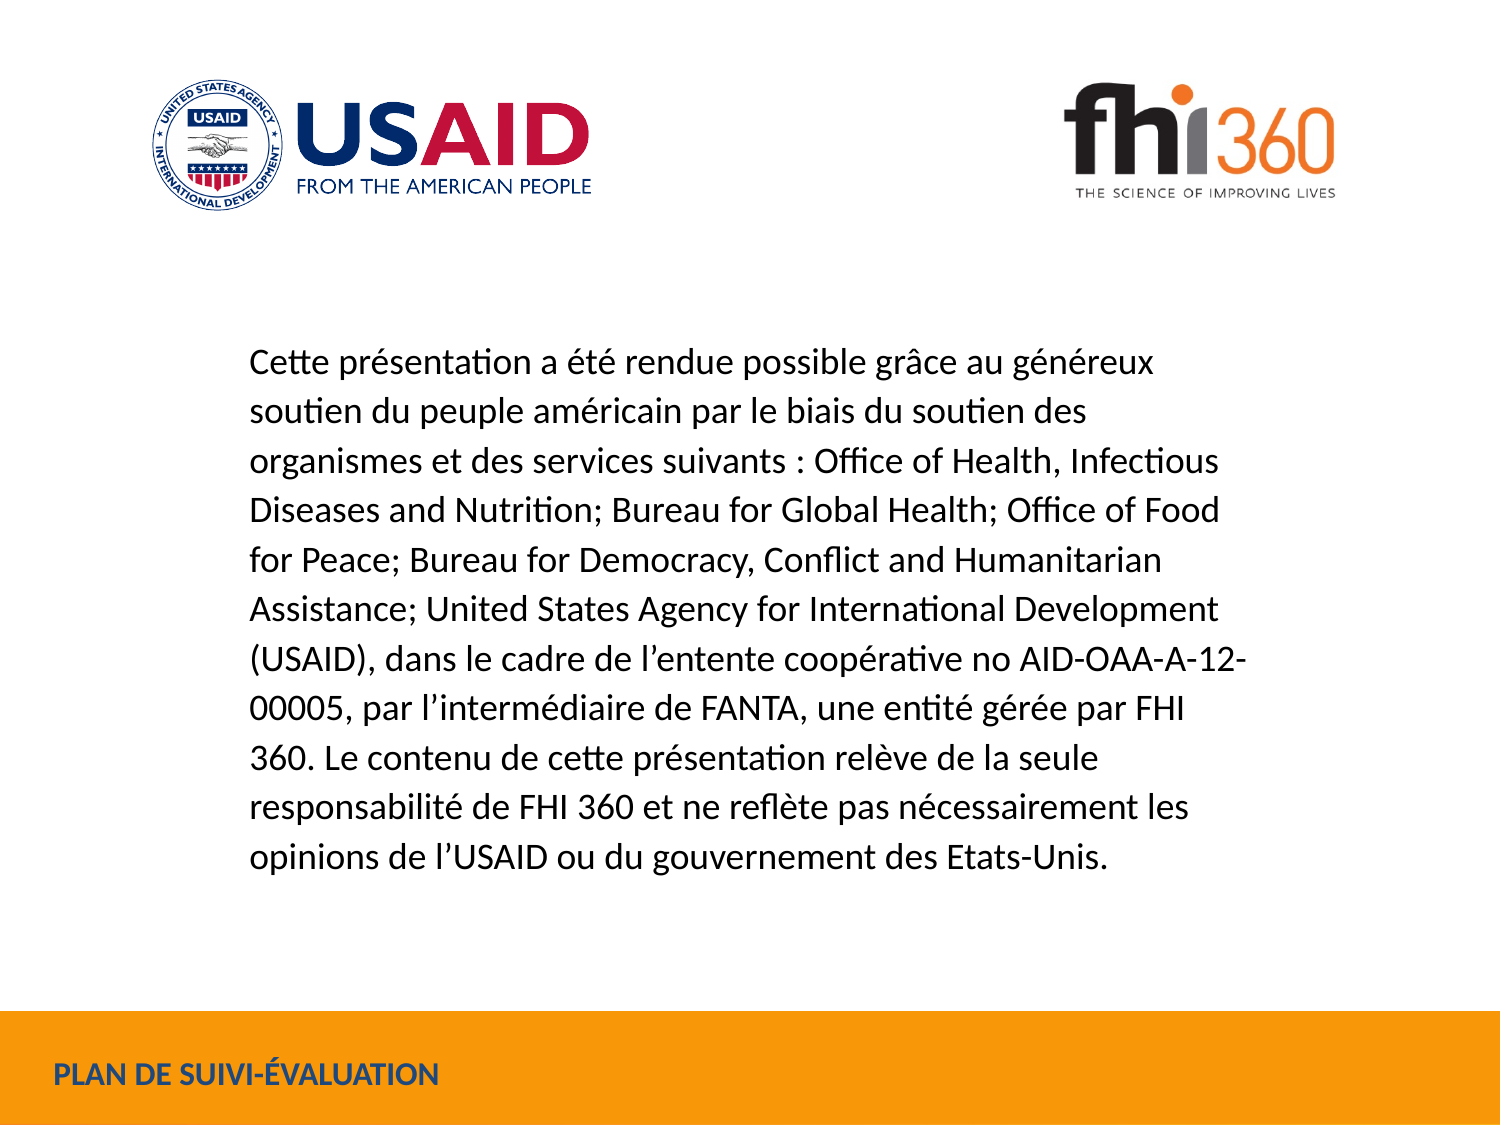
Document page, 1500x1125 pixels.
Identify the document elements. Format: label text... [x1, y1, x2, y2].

text_box PLAN DE SUIVI-ÉVALUATION [38, 1044, 1363, 1103]
picture [1052, 79, 1346, 202]
picture [149, 77, 593, 213]
list Cette présentation a été rendue possible grâce au généreux soutien du peuple américain par le biais du soutien des organismes et des services suivants : Office of Health, Infectious Diseases and Nutrition; Bureau for Global Health; Office of Food for Peace; Bureau for Democracy, Conflict and Humanitarian Assistance; United States Agency for International Development (USAID), dans le cadre de l’entente coopérative no AID-OAA-A-12-00005, par l’intermédiaire de FANTA, une entité gérée par FHI 360. Le contenu de cette présentation relève de la seule responsabilité de FHI 360 et ne reflète pas nécessairement les opinions de l’USAID ou du gouvernement des Etats-Unis. [234, 324, 1266, 850]
